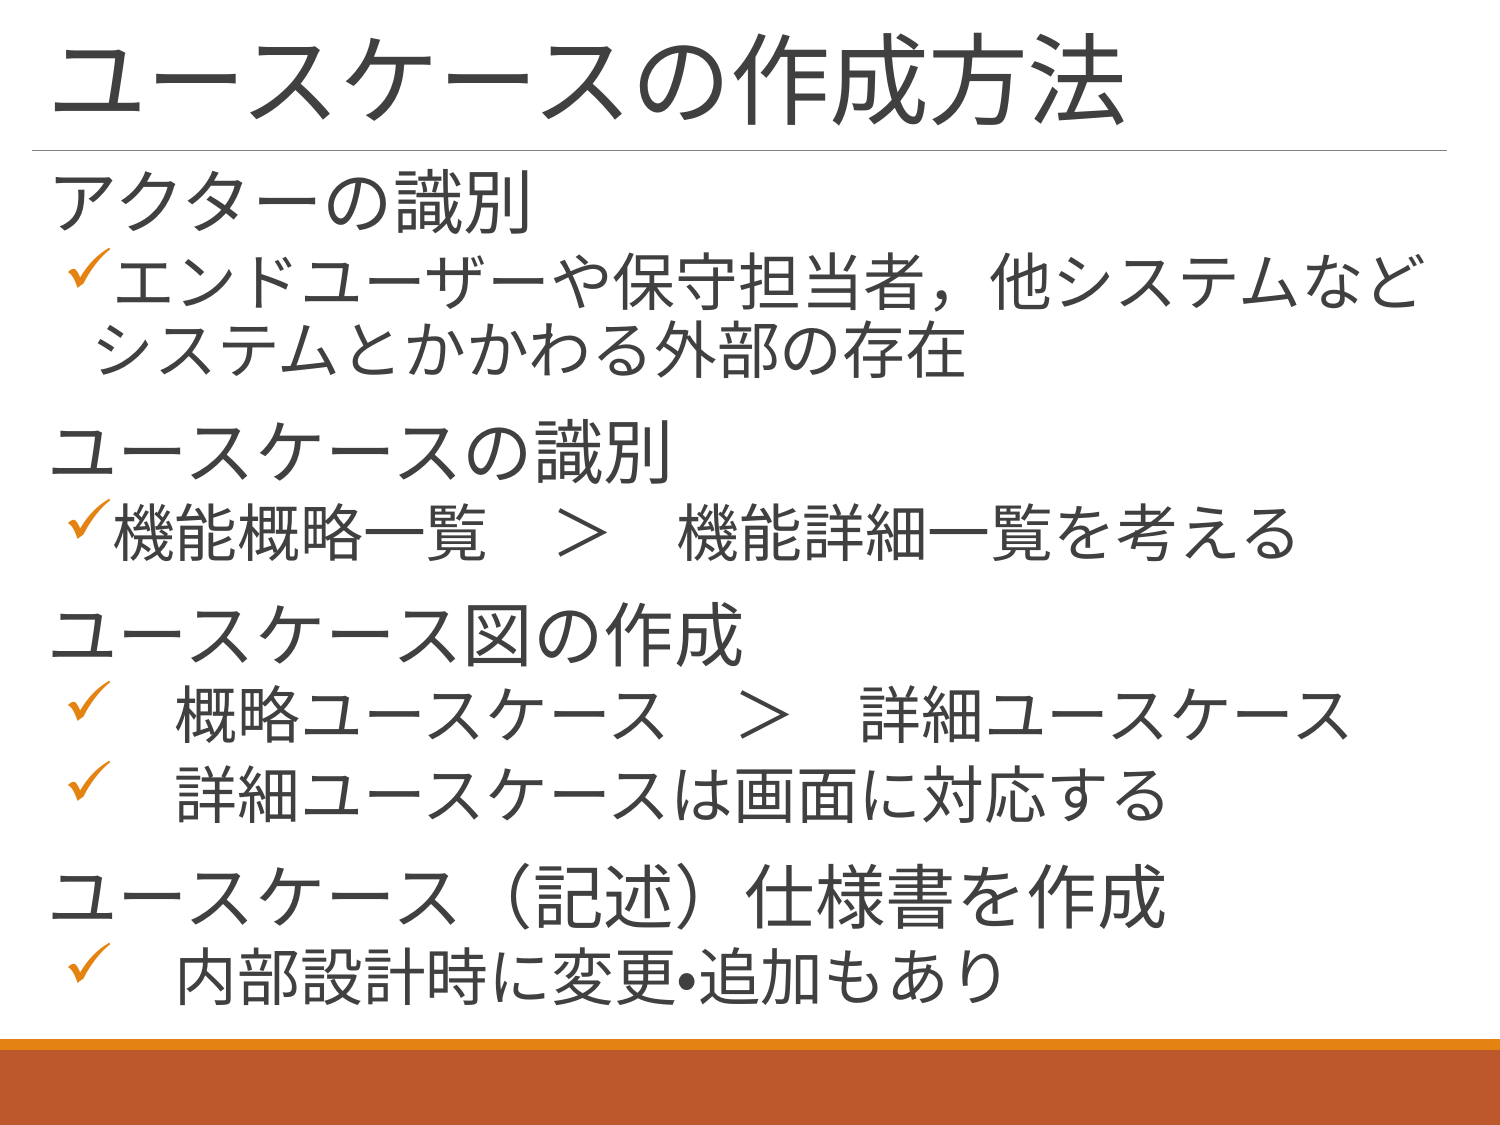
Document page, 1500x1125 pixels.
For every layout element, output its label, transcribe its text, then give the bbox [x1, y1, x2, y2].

title ユースケースの作成方法 [32, 13, 1448, 146]
list アクターの識別 エンドユーザーや保守担当者，他システムなどシステムとかかわる外部の存在 ユースケースの識別 機能概略一覧 ＞ 機能詳細一覧を考える ユースケース図の作成 概略ユースケース ＞ 詳細ユースケース 詳細ユースケースは画面に対応する ユースケース（記述）仕様書を作成 内部設計時に変更・追加もあり [32, 160, 1448, 1023]
